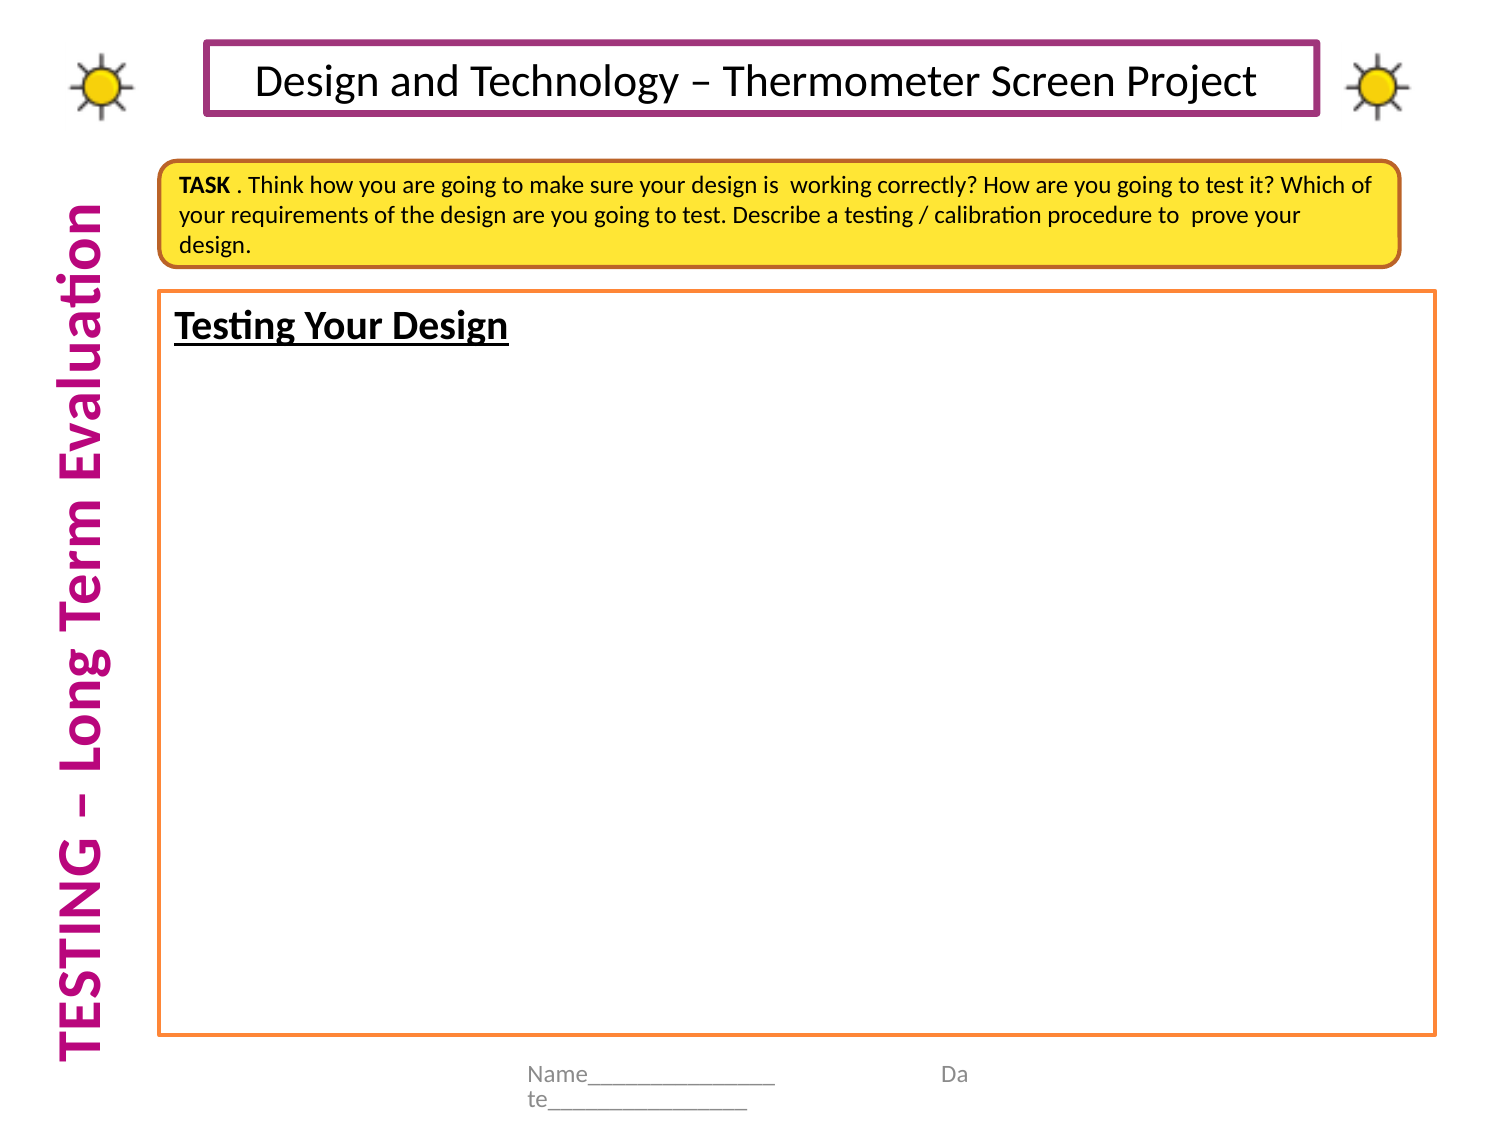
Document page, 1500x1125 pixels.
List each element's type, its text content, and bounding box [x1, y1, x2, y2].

text_box TASK . Think how you are going to make sure your design is working correctly? How are you going to test it? Which of your requirements of the design are you going to test. Describe a testing / calibration procedure to prove your design. [157, 158, 1402, 270]
text_box Design and Technology – Thermometer Screen Project [206, 42, 1317, 114]
picture [1340, 42, 1424, 131]
text_box Testing Your Design [157, 289, 1437, 1037]
picture [64, 42, 148, 131]
footer Name_______________ Date________________ [512, 1042, 988, 1103]
text_box TESTING – Long Term Evaluation [30, 125, 121, 1125]
